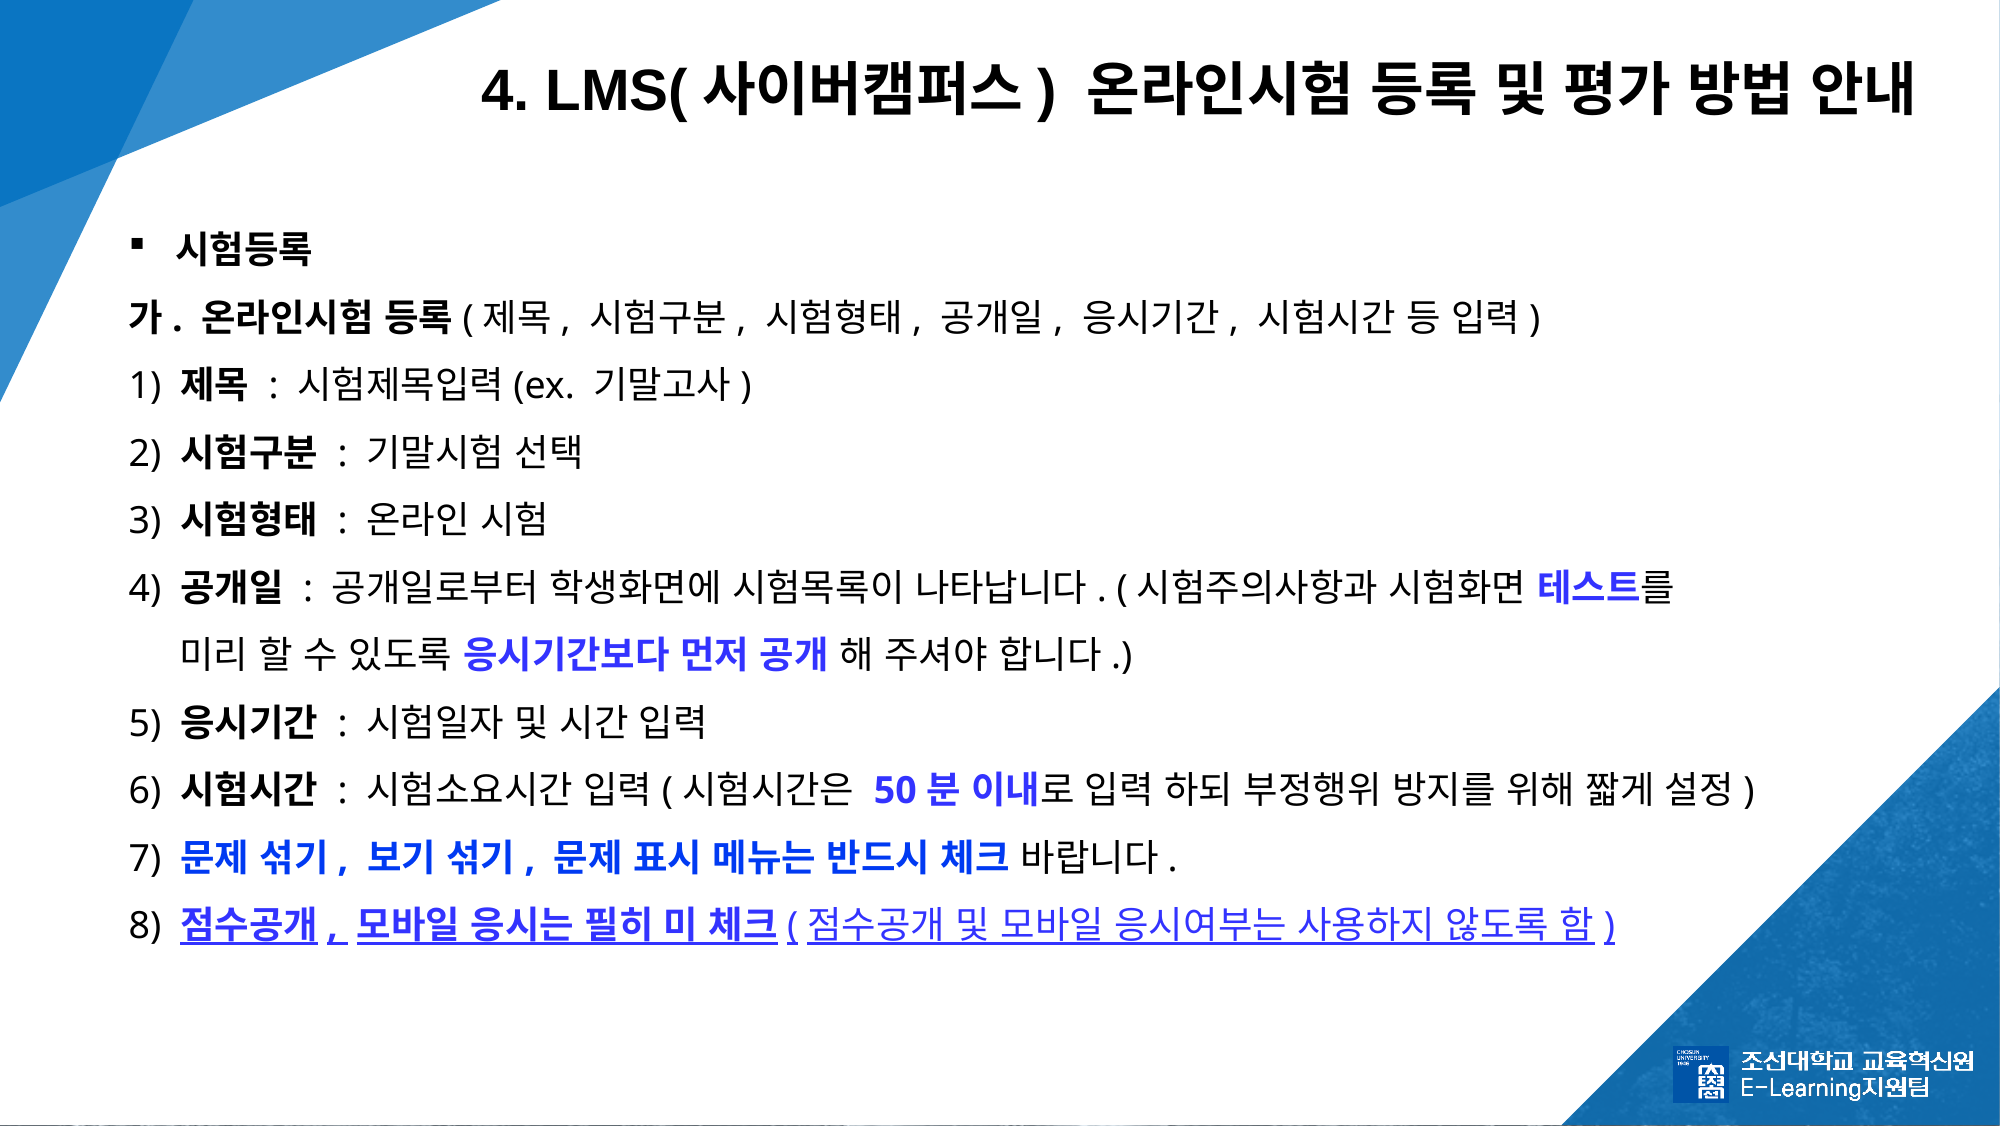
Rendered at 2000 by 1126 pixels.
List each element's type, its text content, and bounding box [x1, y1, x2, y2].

text_box 4. LMS(사이버캠퍼스) 온라인시험 등록 및 평가 방법 안내 [137, 43, 1935, 131]
picture [1673, 1046, 1973, 1103]
text_box 시험등록 가. 온라인시험 등록(제목, 시험구분, 시험형태, 공개일, 응시기간, 시험시간 등 입력) 1) 제목 : 시험제목입력(ex. 기말고사) 2) 시험구분 : 기말시험 선택 3) 시험형태 : 온라인 시험 4) 공개일 : 공개일로부터 학생화면에 시험목록이 나타납니다. (시험주의사항과 시험화면 테스트를 미리 할 수 있도록 응시기간보다 먼저 공개 해 주셔야 합니다.) 5) 응시기간 : 시험일자 및 시간 입력 6) 시험시간 : 시험소요시간 입력(시험시간은 50분 이내로 입력 하되 부정행위 방지를 위해 짧게 설정) 7) 문제 섞기, 보기 섞기, 문제 표시 메뉴는 반드시 체크 바랍니다. 8) 점수공개, 모바일 응시는 필히 미 체크(점수공개 및 모바일 응시여부는 사용하지 않도록 함) [113, 196, 1839, 999]
